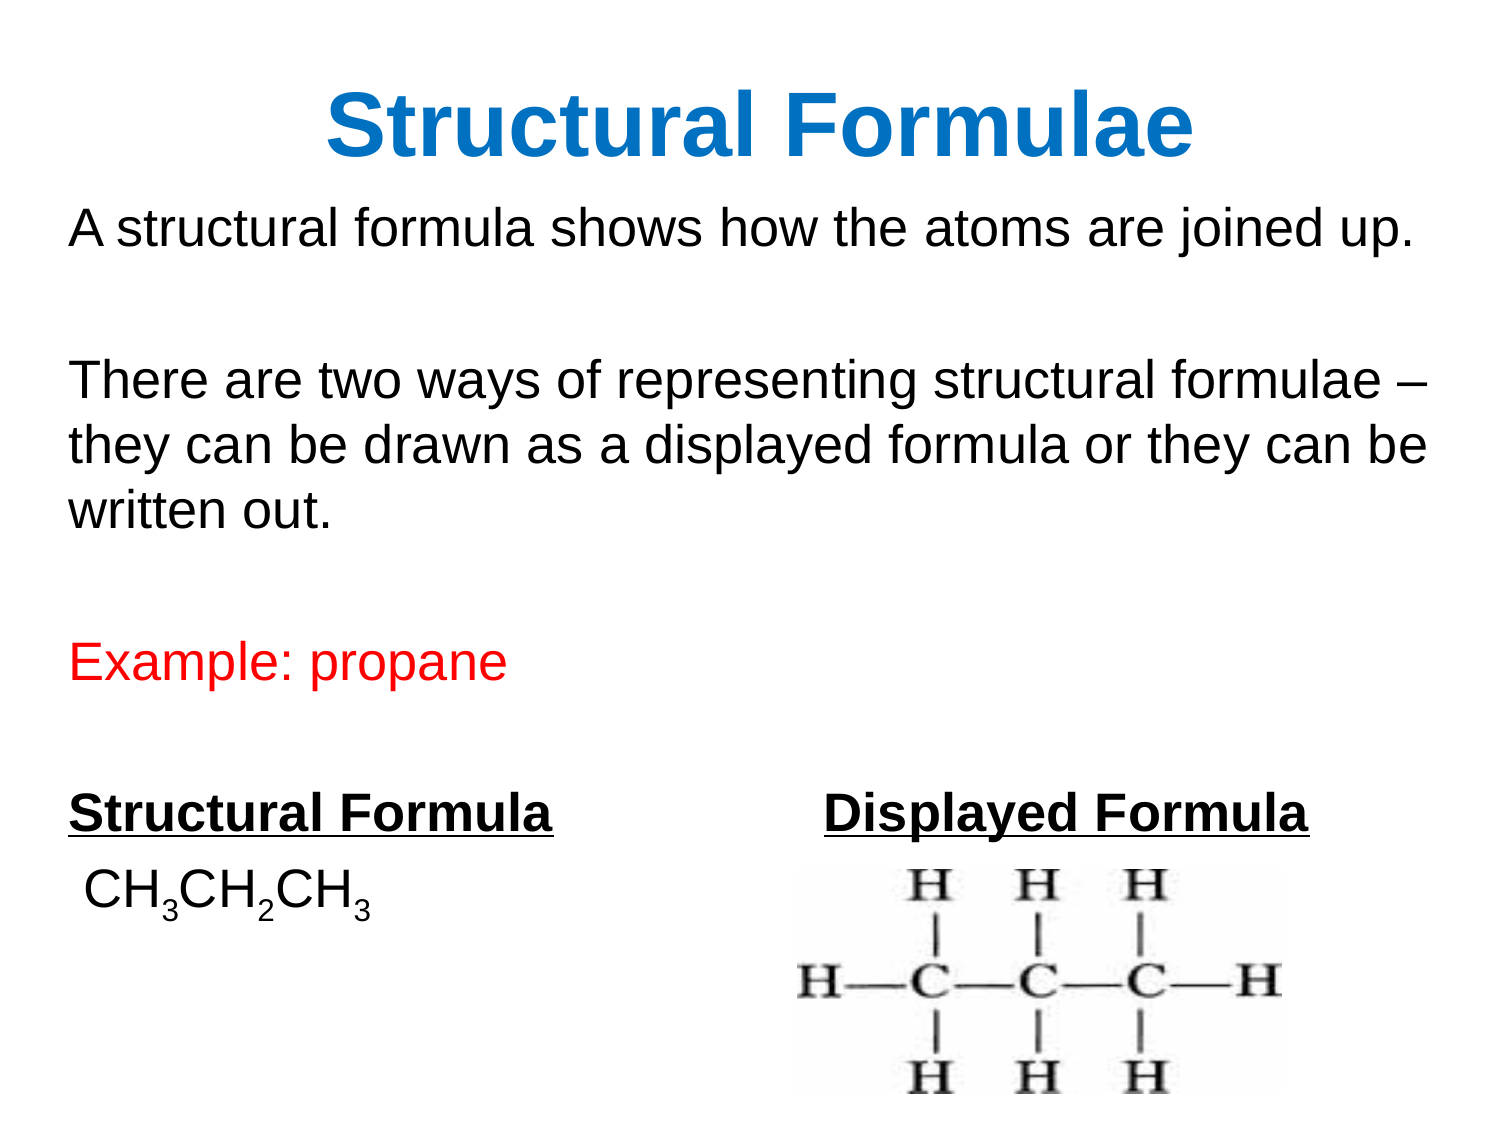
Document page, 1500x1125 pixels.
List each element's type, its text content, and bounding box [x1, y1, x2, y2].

subtitle A structural formula shows how the atoms are joined up. There are two ways of representing structural formulae – they can be drawn as a displayed formula or they can be written out. Example: propane Structural Formula Displayed Formula CH3CH2CH3 [53, 184, 1459, 1071]
picture [796, 869, 1282, 1095]
title Structural Formulae [123, 30, 1399, 184]
